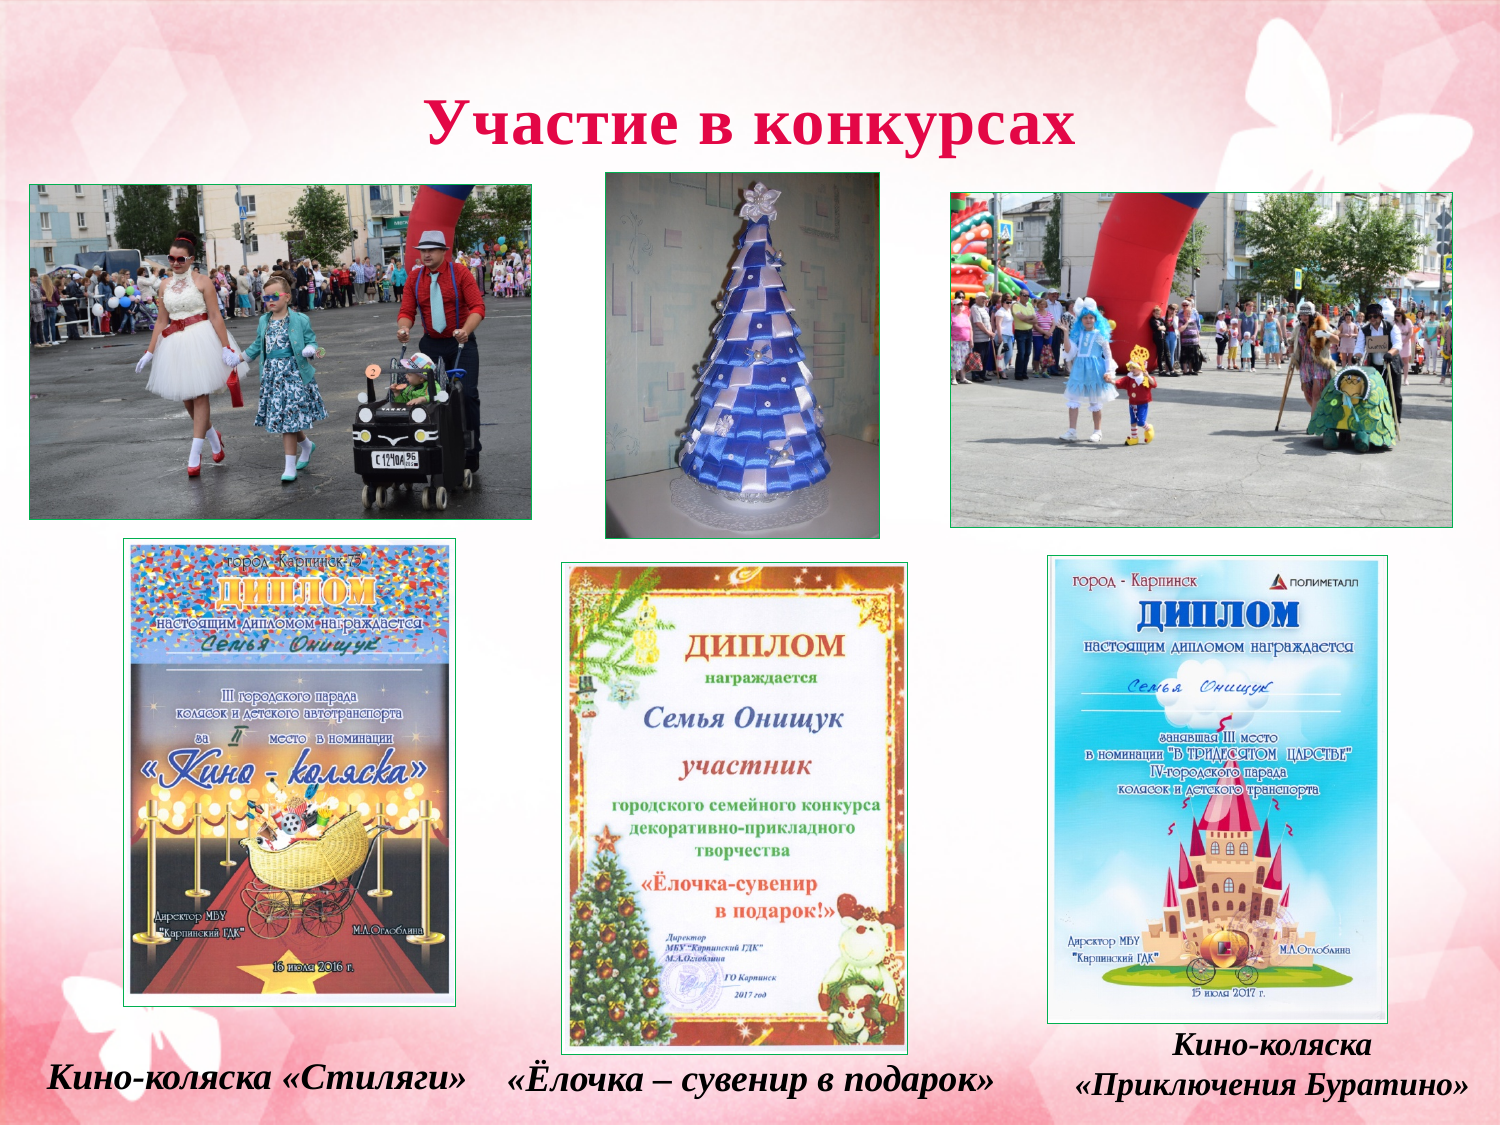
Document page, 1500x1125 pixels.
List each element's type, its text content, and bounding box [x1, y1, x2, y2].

title Участие в конкурсах [75, 54, 1425, 183]
text_box [253, 857, 550, 1024]
text_box Кино-коляска «Стиляги» [32, 1045, 483, 1105]
slide_number Кино-коляска «Приключения Буратино» [1045, 999, 1500, 1125]
picture [0, 0, 1500, 1125]
text_box «Ёлочка – сувенир в подарок» [482, 1046, 1011, 1107]
